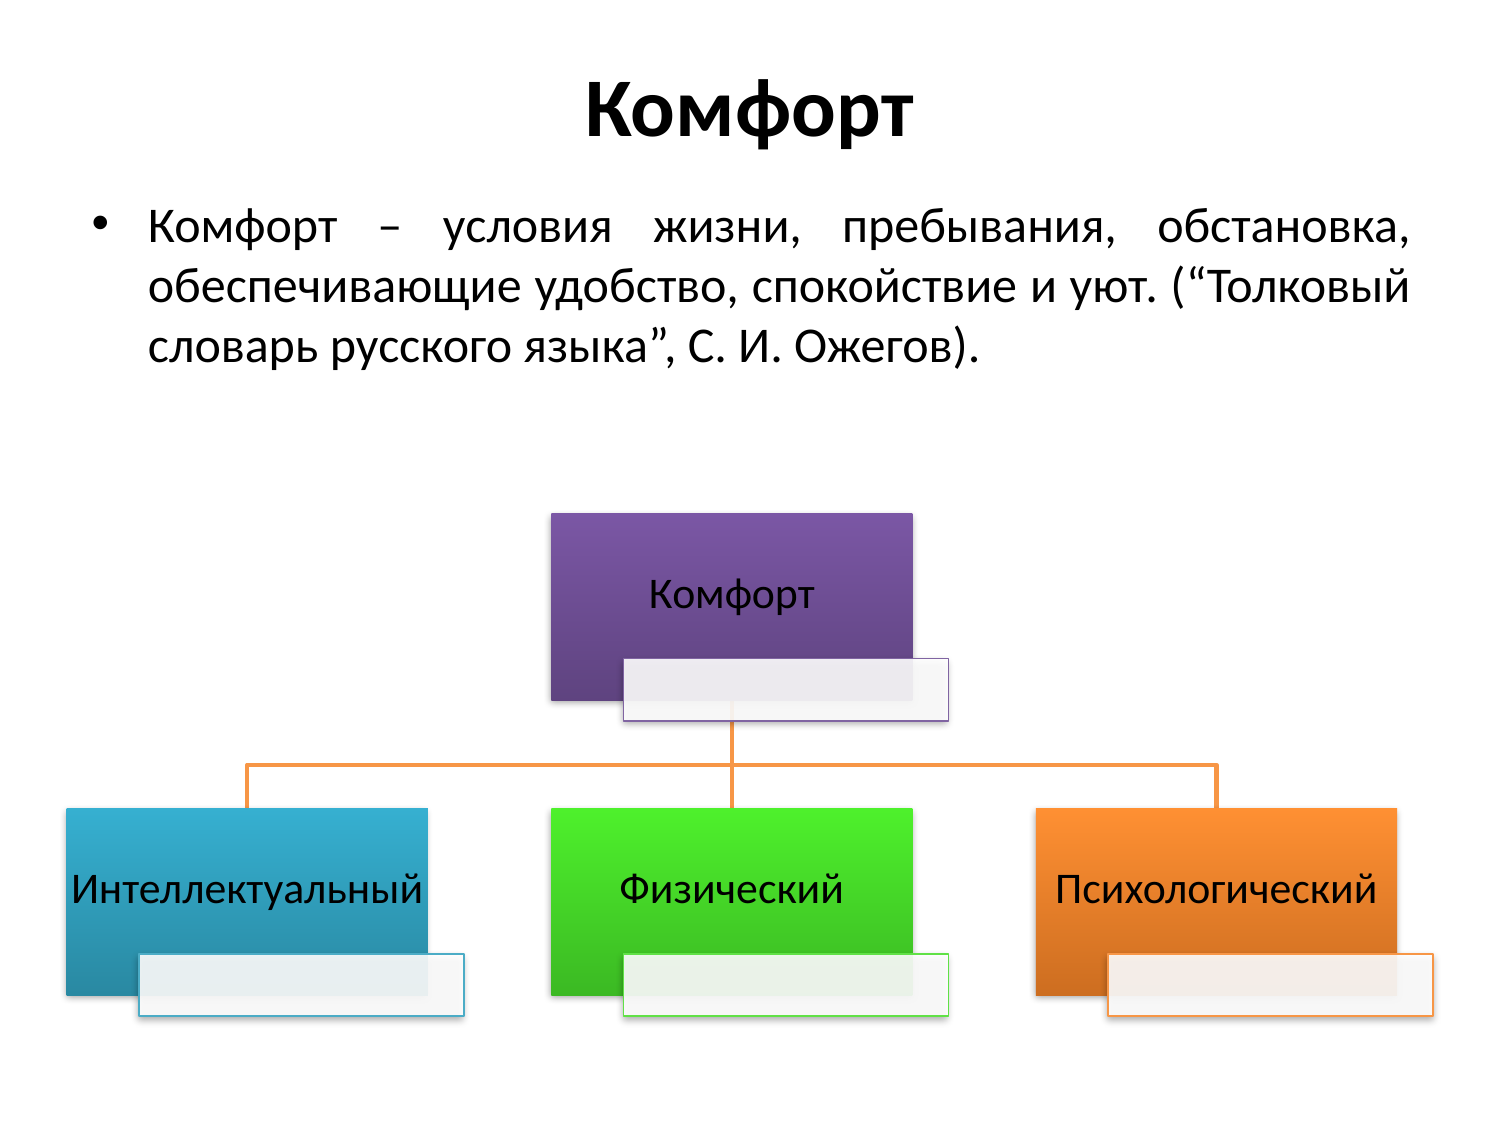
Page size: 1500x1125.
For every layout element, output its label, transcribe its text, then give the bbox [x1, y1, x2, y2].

list Комфорт – условия жизни, пребывания, обстановка, обеспечивающие удобство, спокойствие и уют. (“Толковый словарь русского языка”, С. И. Ожегов). [76, 184, 1427, 402]
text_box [52, 404, 1448, 1125]
title Комфорт [75, 45, 1425, 161]
